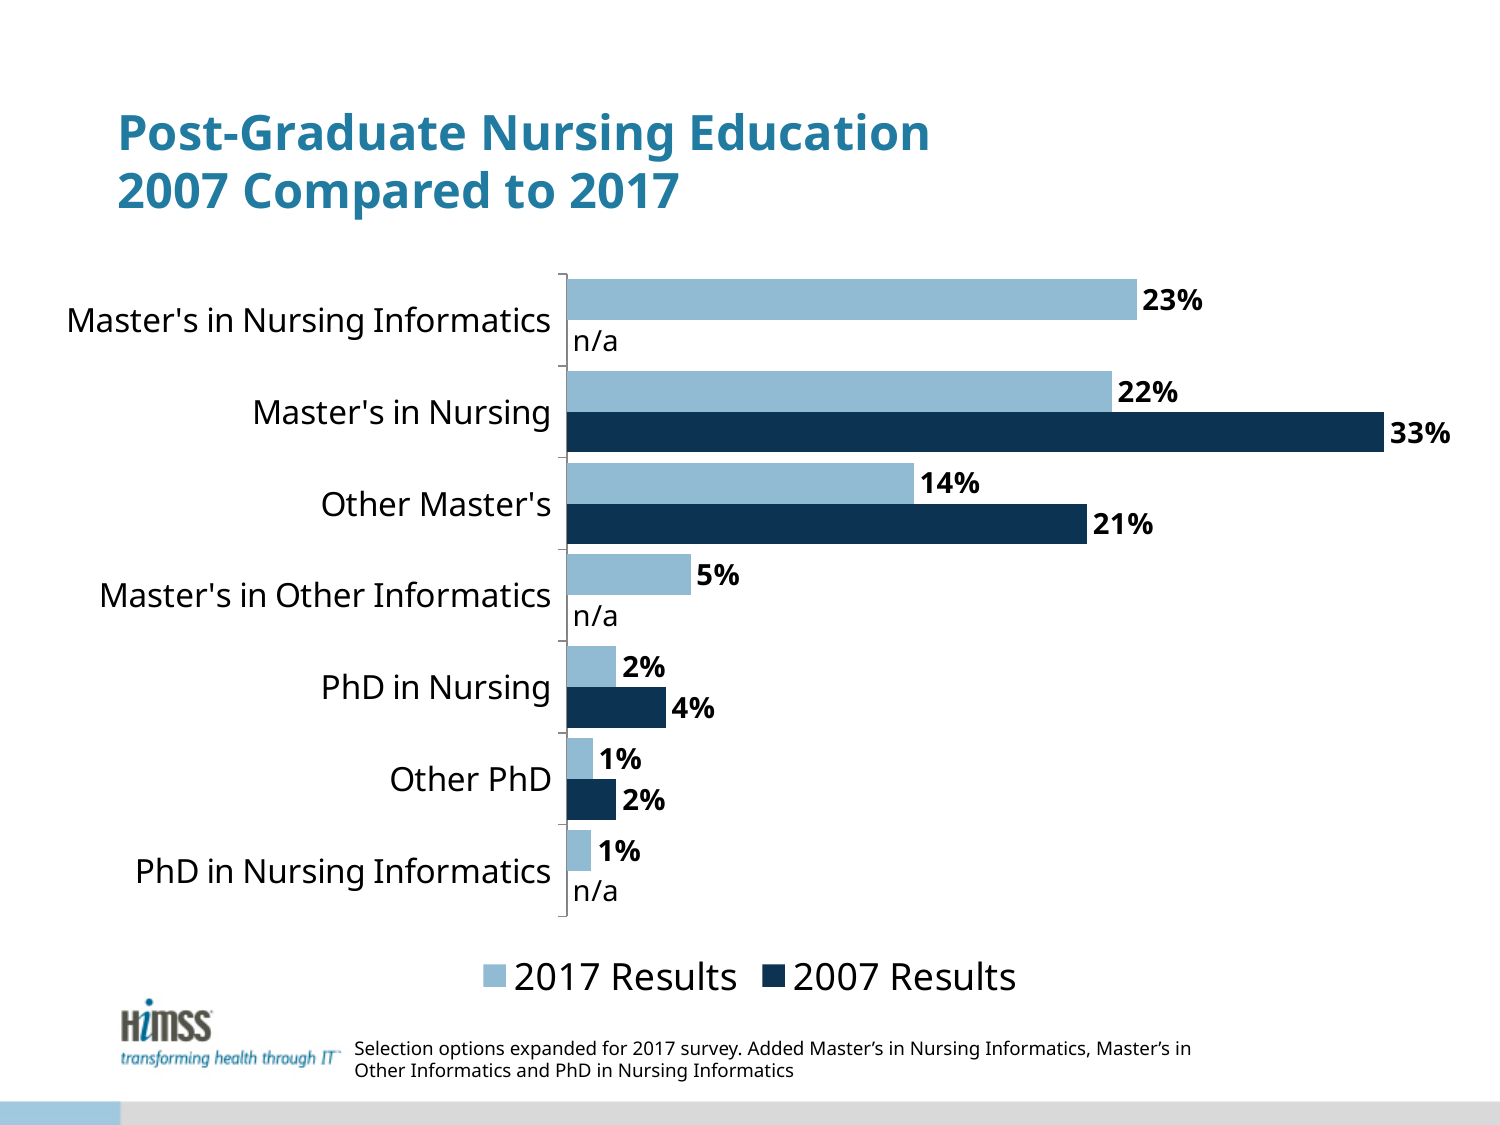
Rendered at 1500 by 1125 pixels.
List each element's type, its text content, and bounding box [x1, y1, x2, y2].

title Post-Graduate Nursing Education 2007 Compared to 2017 [117, 94, 1478, 227]
text_box Selection options expanded for 2017 survey. Added Master’s in Nursing Informatics, Master’s in Other Informatics and PhD in Nursing Informatics [339, 1028, 1228, 1089]
picture [0, 0, 1500, 1125]
chart [37, 258, 1463, 1010]
